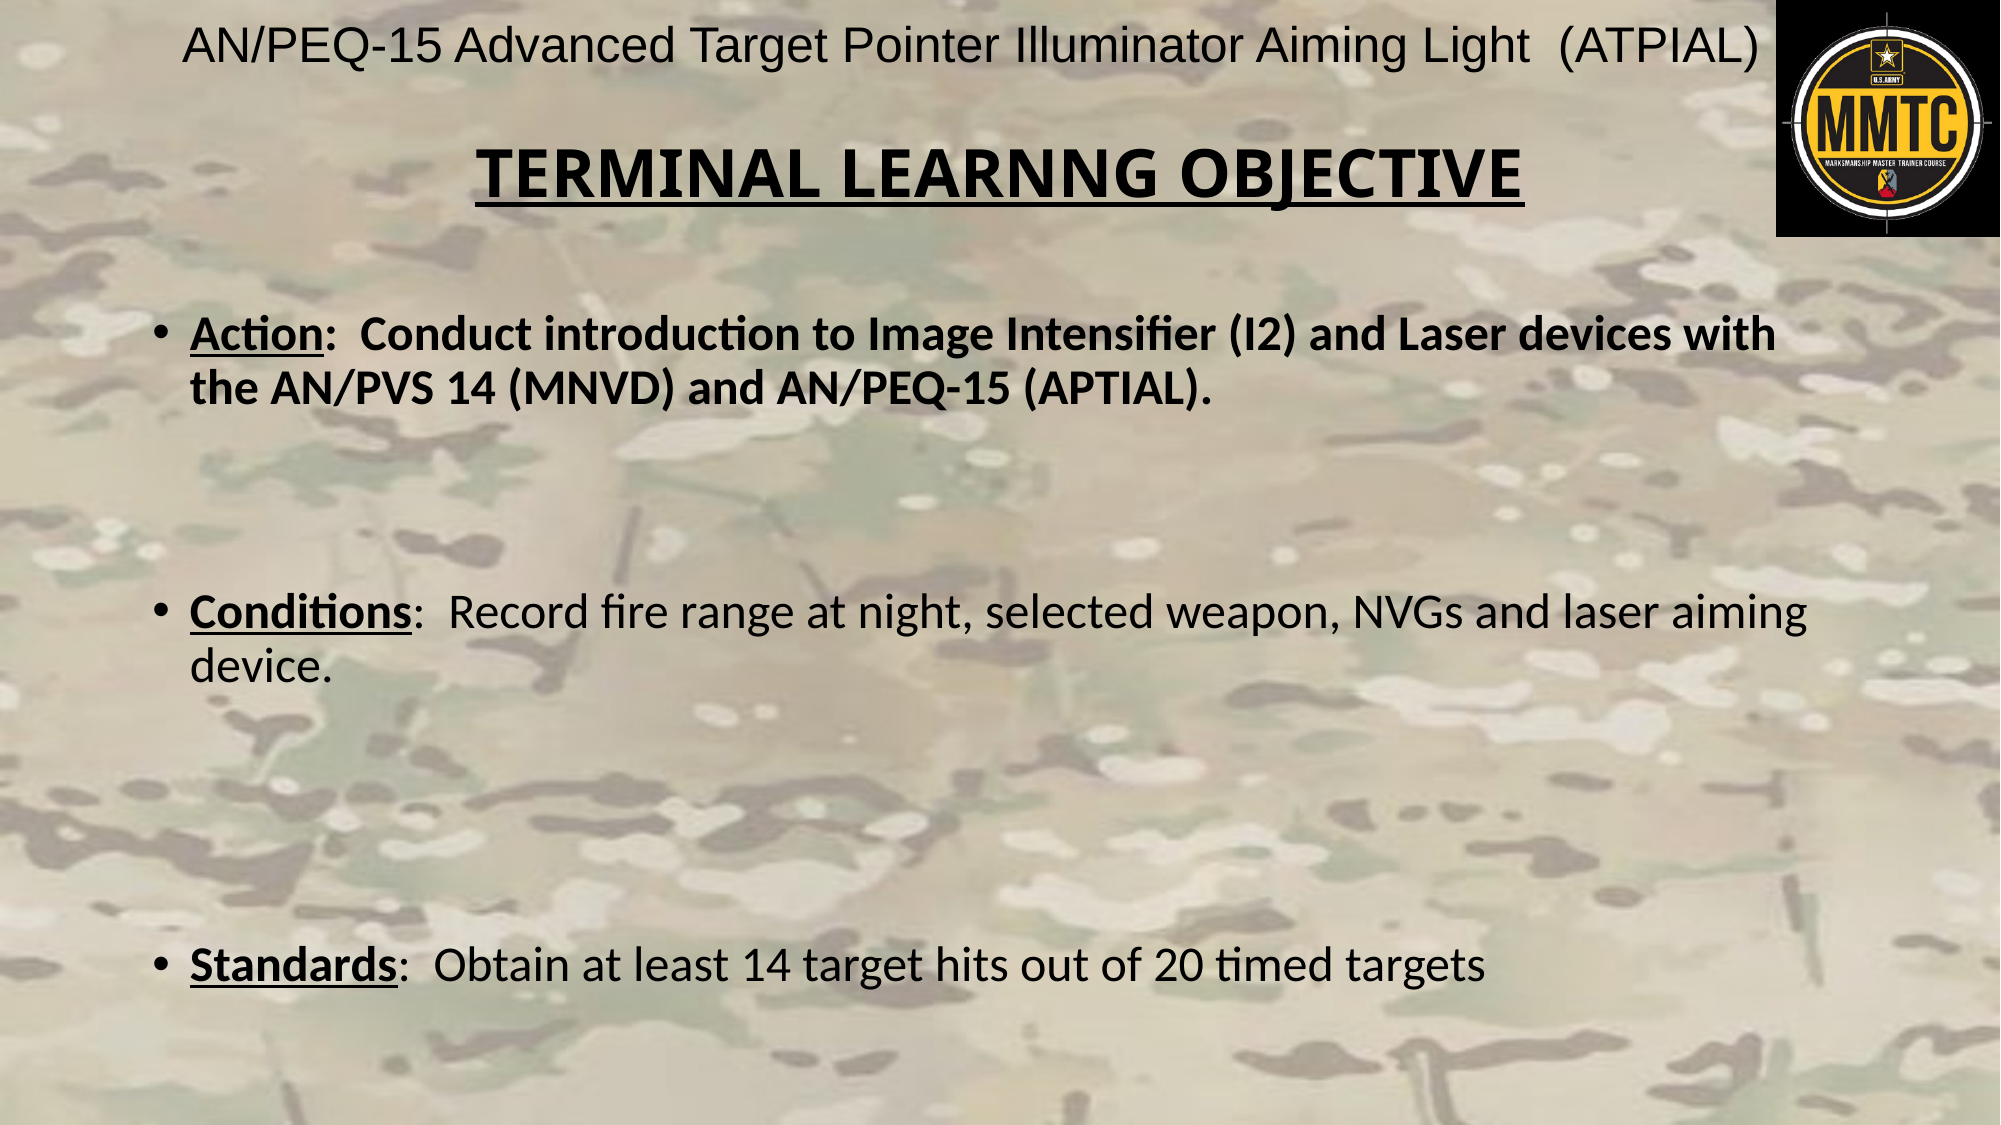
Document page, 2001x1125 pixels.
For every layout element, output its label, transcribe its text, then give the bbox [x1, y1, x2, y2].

picture [0, 0, 2000, 132]
picture [0, 237, 2000, 1125]
list Action: Conduct introduction to Image Intensifier (I2) and Laser devices with the AN/PVS 14 (MNVD) and AN/PEQ-15 (APTIAL). Conditions: Record fire range at night, selected weapon, NVGs and laser aiming device. Standards: Obtain at least 14 target hits out of 20 timed targets [137, 299, 1863, 1014]
title TERMINAL LEARNNG OBJECTIVE [0, 132, 2000, 237]
